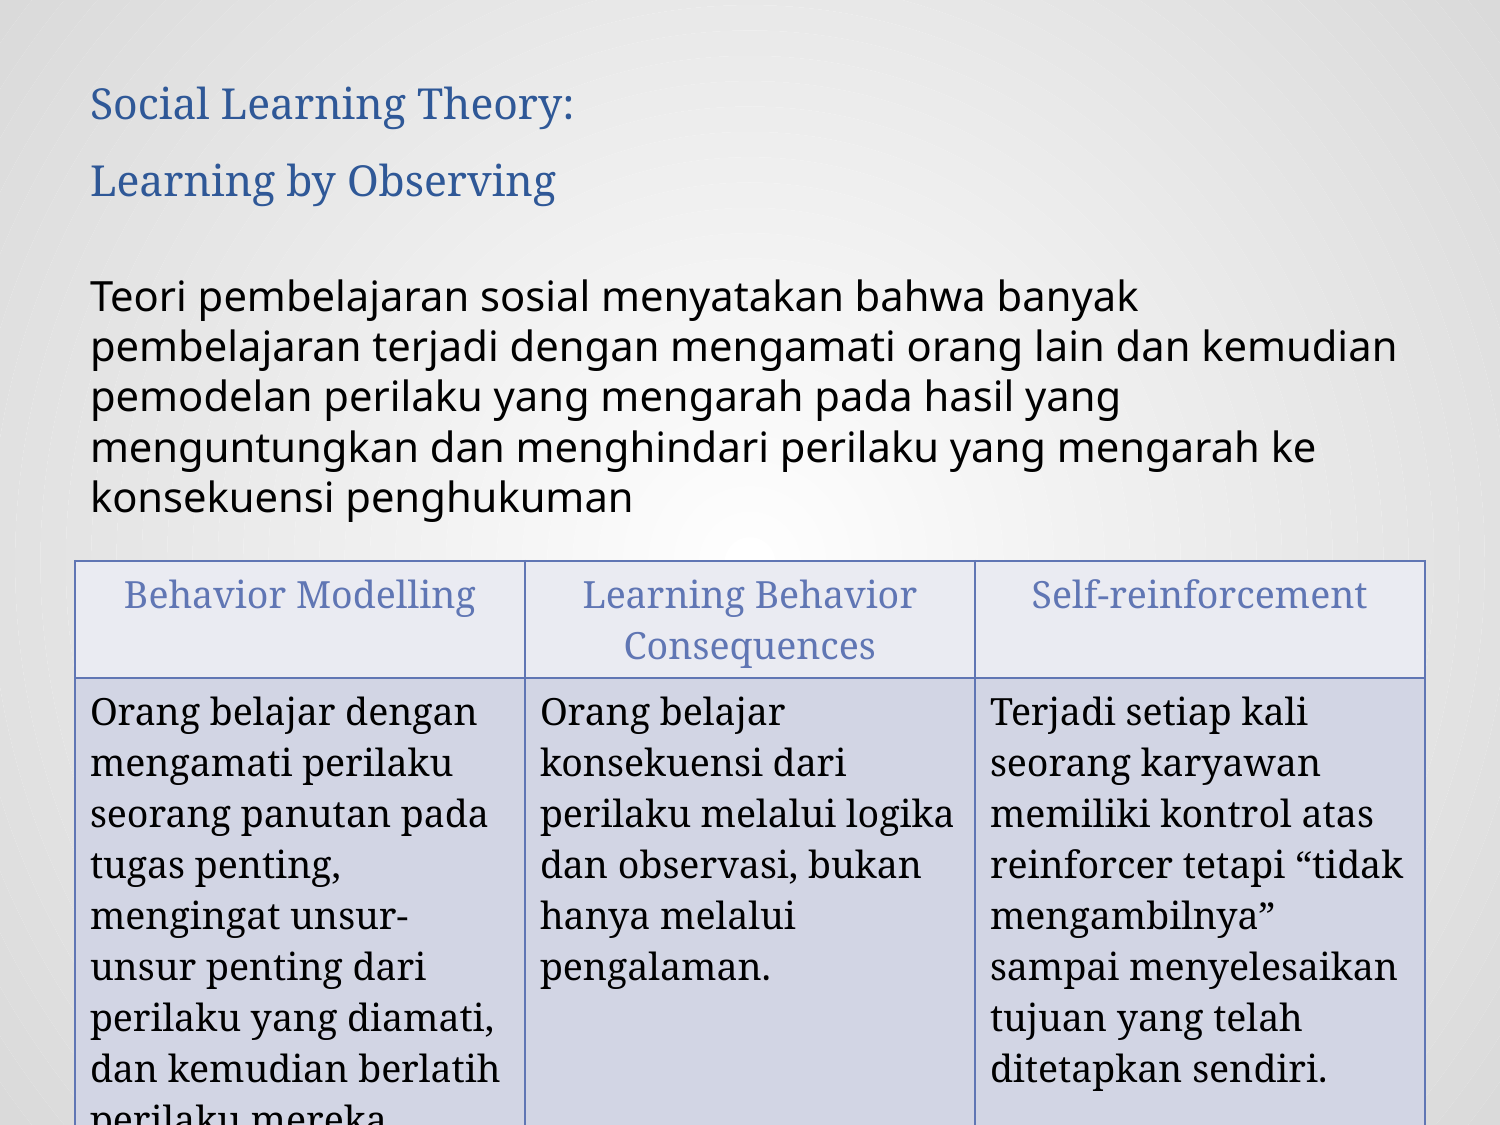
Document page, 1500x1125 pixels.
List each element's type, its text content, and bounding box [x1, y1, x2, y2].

table_cell Orang belajar konsekuensi dari perilaku melalui logika dan observasi, bukan hanya melalui pengalaman. [526, 679, 974, 1125]
table_header Self-reinforcement [976, 562, 1424, 677]
table_cell Orang belajar dengan mengamati perilaku seorang panutan pada tugas penting, mengingat unsur-unsur penting dari perilaku yang diamati, dan kemudian berlatih perilaku mereka. [76, 679, 524, 1125]
list Teori pembelajaran sosial menyatakan bahwa banyak pembelajaran terjadi dengan mengamati orang lain dan kemudian pemodelan perilaku yang mengarah pada hasil yang menguntungkan dan menghindari perilaku yang mengarah ke konsekuensi penghukuman [75, 262, 1425, 530]
table_header Behavior Modelling [76, 562, 524, 677]
title Social Learning Theory: Learning by Observing [75, 43, 1425, 213]
table_cell Terjadi setiap kali seorang karyawan memiliki kontrol atas reinforcer tetapi “tidak mengambilnya” sampai menyelesaikan tujuan yang telah ditetapkan sendiri. [976, 679, 1424, 1125]
table_header Learning Behavior Consequences [526, 562, 974, 677]
